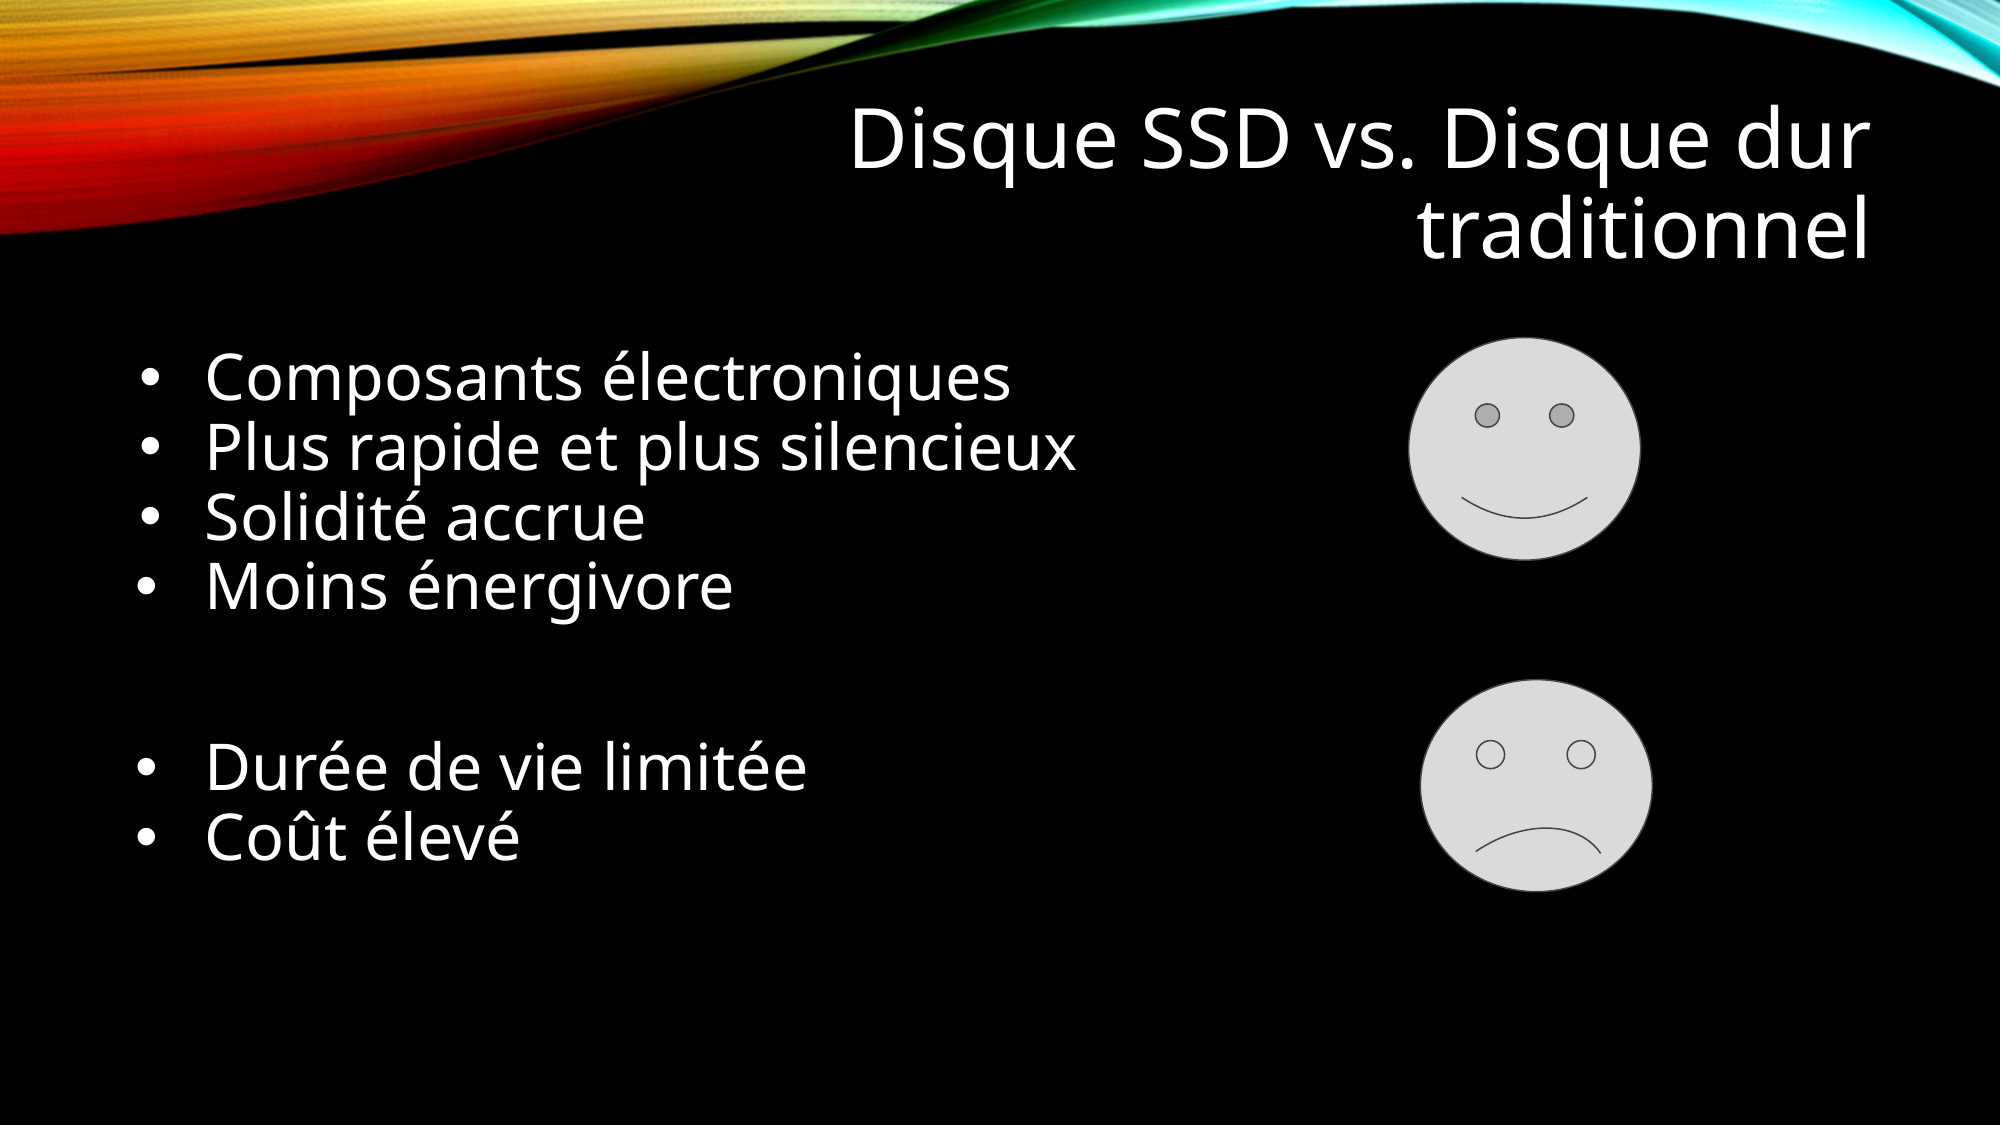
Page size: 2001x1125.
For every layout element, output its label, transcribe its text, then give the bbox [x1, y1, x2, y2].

text_box [1475, 828, 1601, 911]
title Disque SSD vs. Disque dur traditionnel [474, 125, 1888, 337]
text_box [1408, 337, 1641, 561]
list Composants électroniques Plus rapide et plus silencieux Solidité accrue Moins énergivore Durée de vie limitée Coût élevé [114, 337, 1908, 998]
text_box [1476, 740, 1505, 769]
text_box [1567, 740, 1596, 769]
text_box [1420, 679, 1653, 892]
picture [0, 0, 2000, 237]
